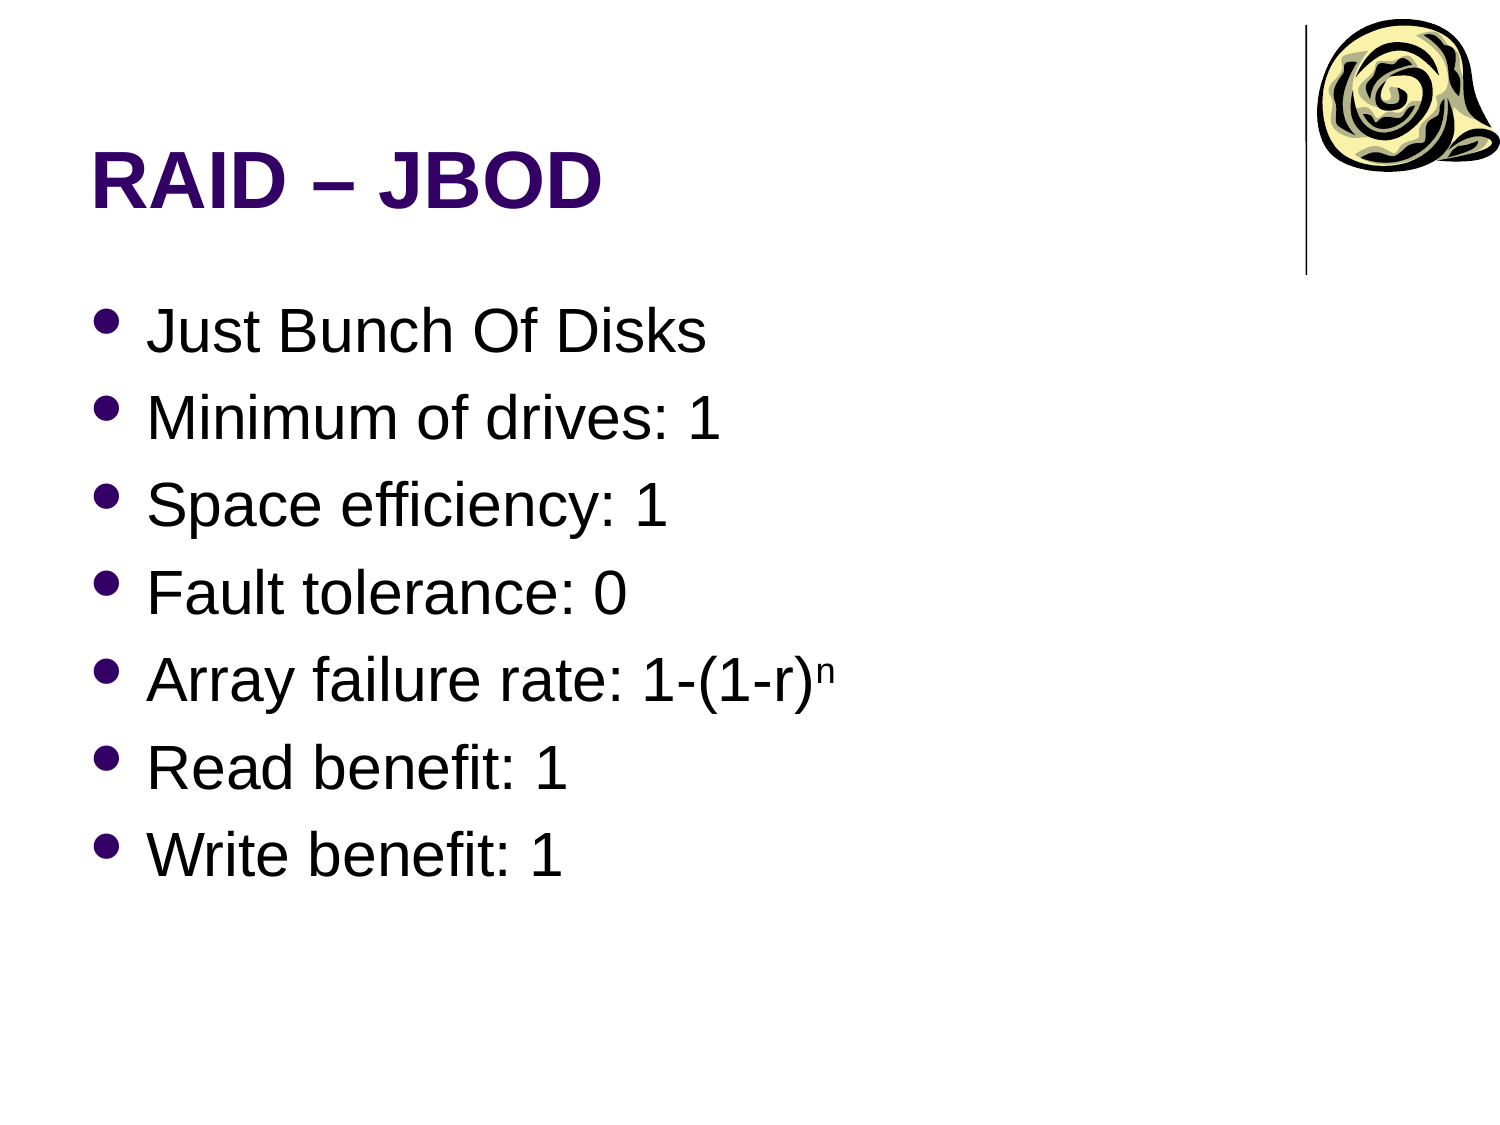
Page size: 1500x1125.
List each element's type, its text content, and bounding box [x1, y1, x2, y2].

list Just Bunch Of Disks Minimum of drives: 1 Space efficiency: 1 Fault tolerance: 0 Array failure rate: 1-(1-r)n Read benefit: 1 Write benefit: 1 [74, 281, 1426, 1006]
title RAID – JBOD [74, 19, 1313, 233]
